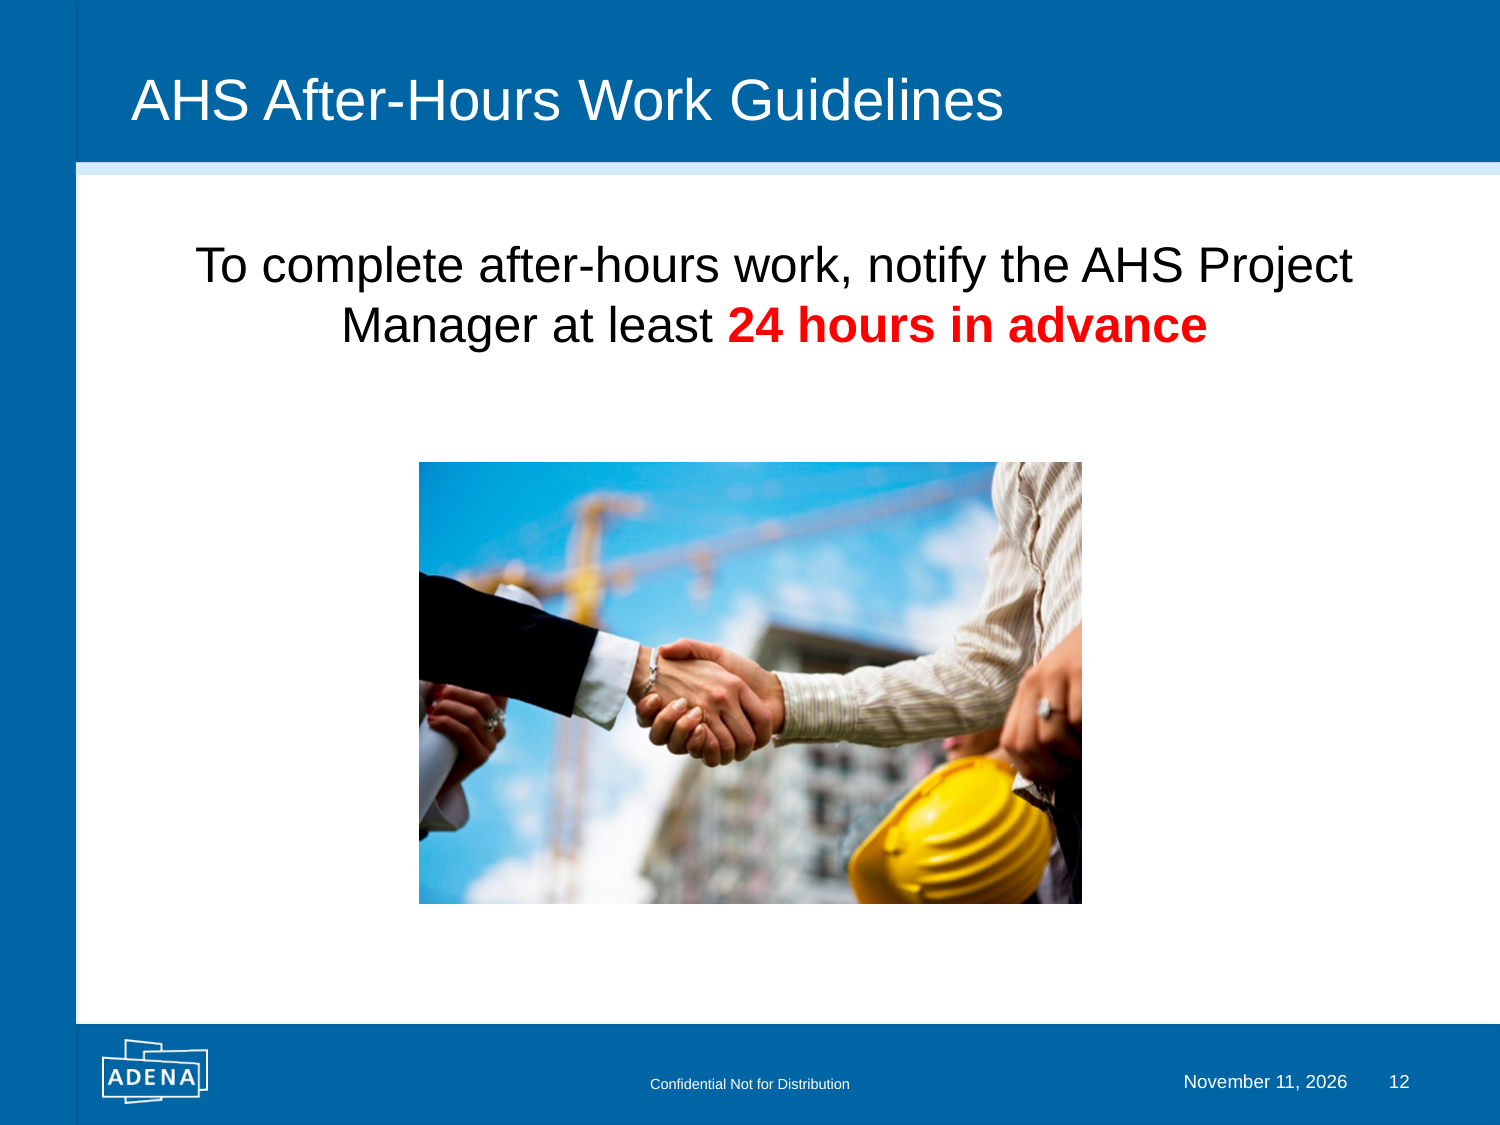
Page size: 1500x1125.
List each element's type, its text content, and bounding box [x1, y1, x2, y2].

picture [418, 462, 1082, 904]
list To complete after-hours work, notify the AHS Project Manager at least 24 hours in advance [75, 224, 1475, 1025]
picture [102, 1039, 208, 1104]
title AHS After-Hours Work Guidelines [116, 18, 1425, 175]
